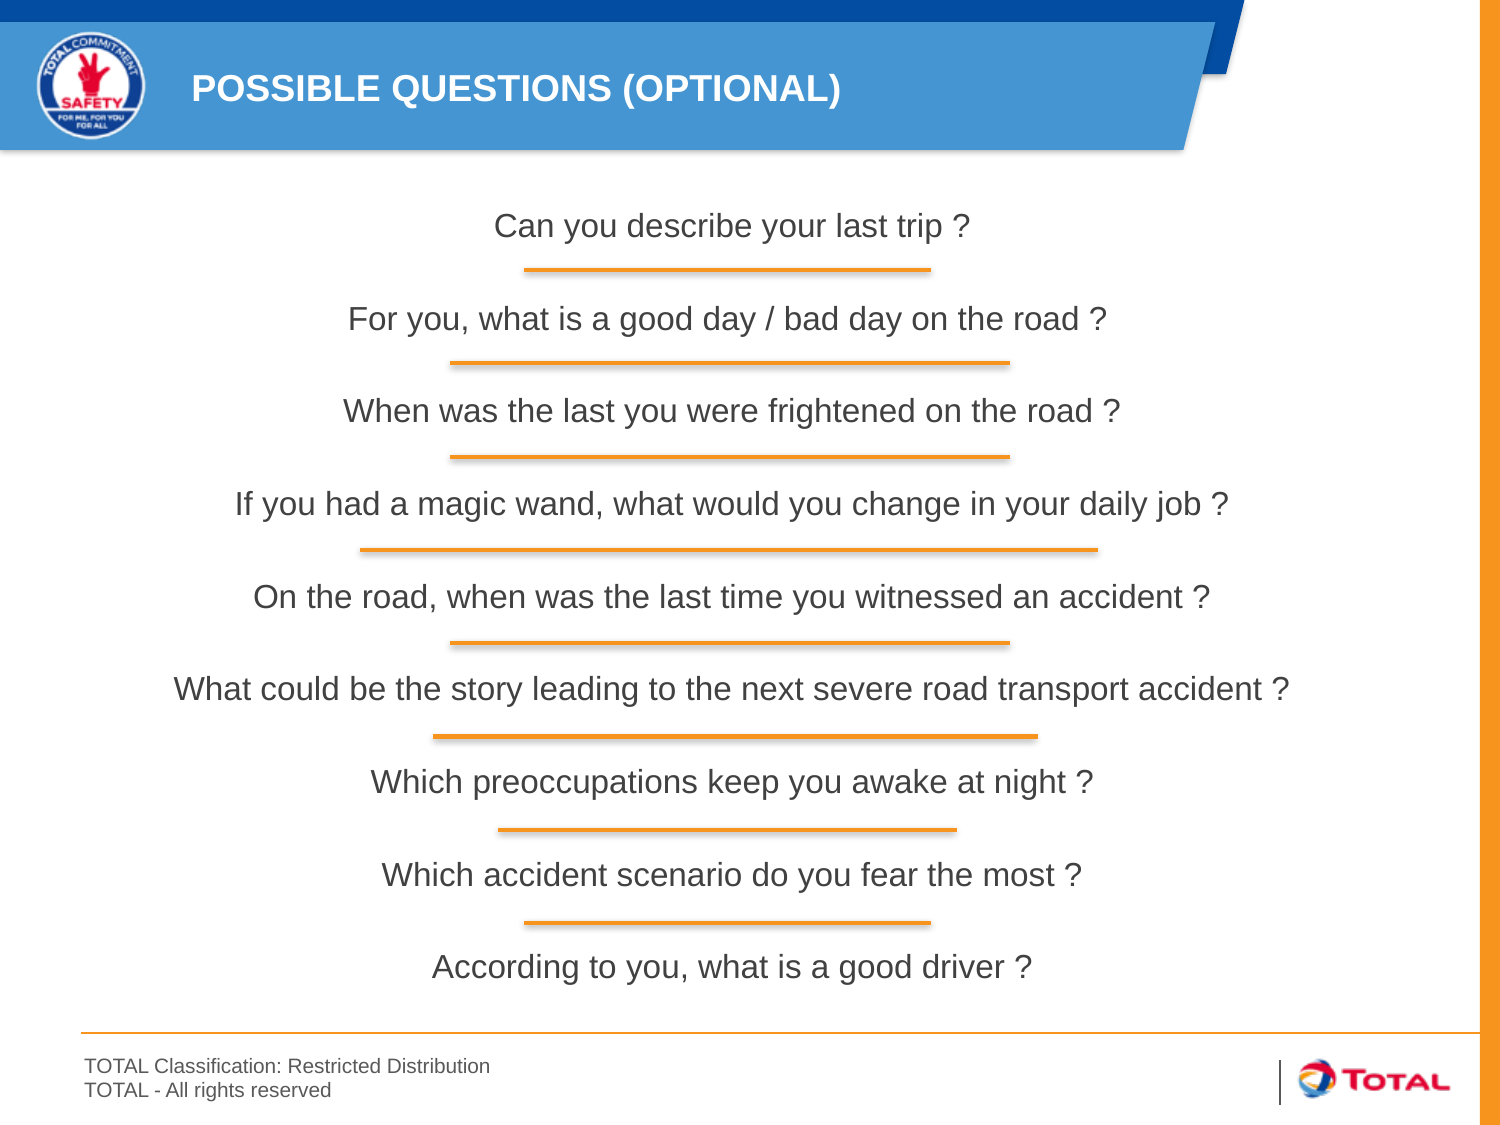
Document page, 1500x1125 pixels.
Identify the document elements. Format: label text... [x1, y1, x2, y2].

picture [36, 31, 147, 141]
text_box Can you describe your last trip ? [51, 197, 1414, 252]
picture [1287, 1048, 1462, 1110]
text_box What could be the story leading to the next severe road transport accident ? [51, 660, 1414, 715]
text_box According to you, what is a good driver ? [51, 937, 1414, 993]
text_box POSSIBLE QUESTIONS (OPTIONAL) [191, 63, 1352, 110]
text_box For you, what is a good day / bad day on the road ? [51, 289, 1414, 345]
text_box Which accident scenario do you fear the most ? [51, 845, 1414, 900]
text_box When was the last you were frightened on the road ? [51, 382, 1414, 437]
text_box Which preoccupations keep you awake at night ? [51, 752, 1414, 808]
text_box On the road, when was the last time you witnessed an accident ? [51, 567, 1414, 623]
text_box If you had a magic wand, what would you change in your daily job ? [51, 474, 1414, 530]
